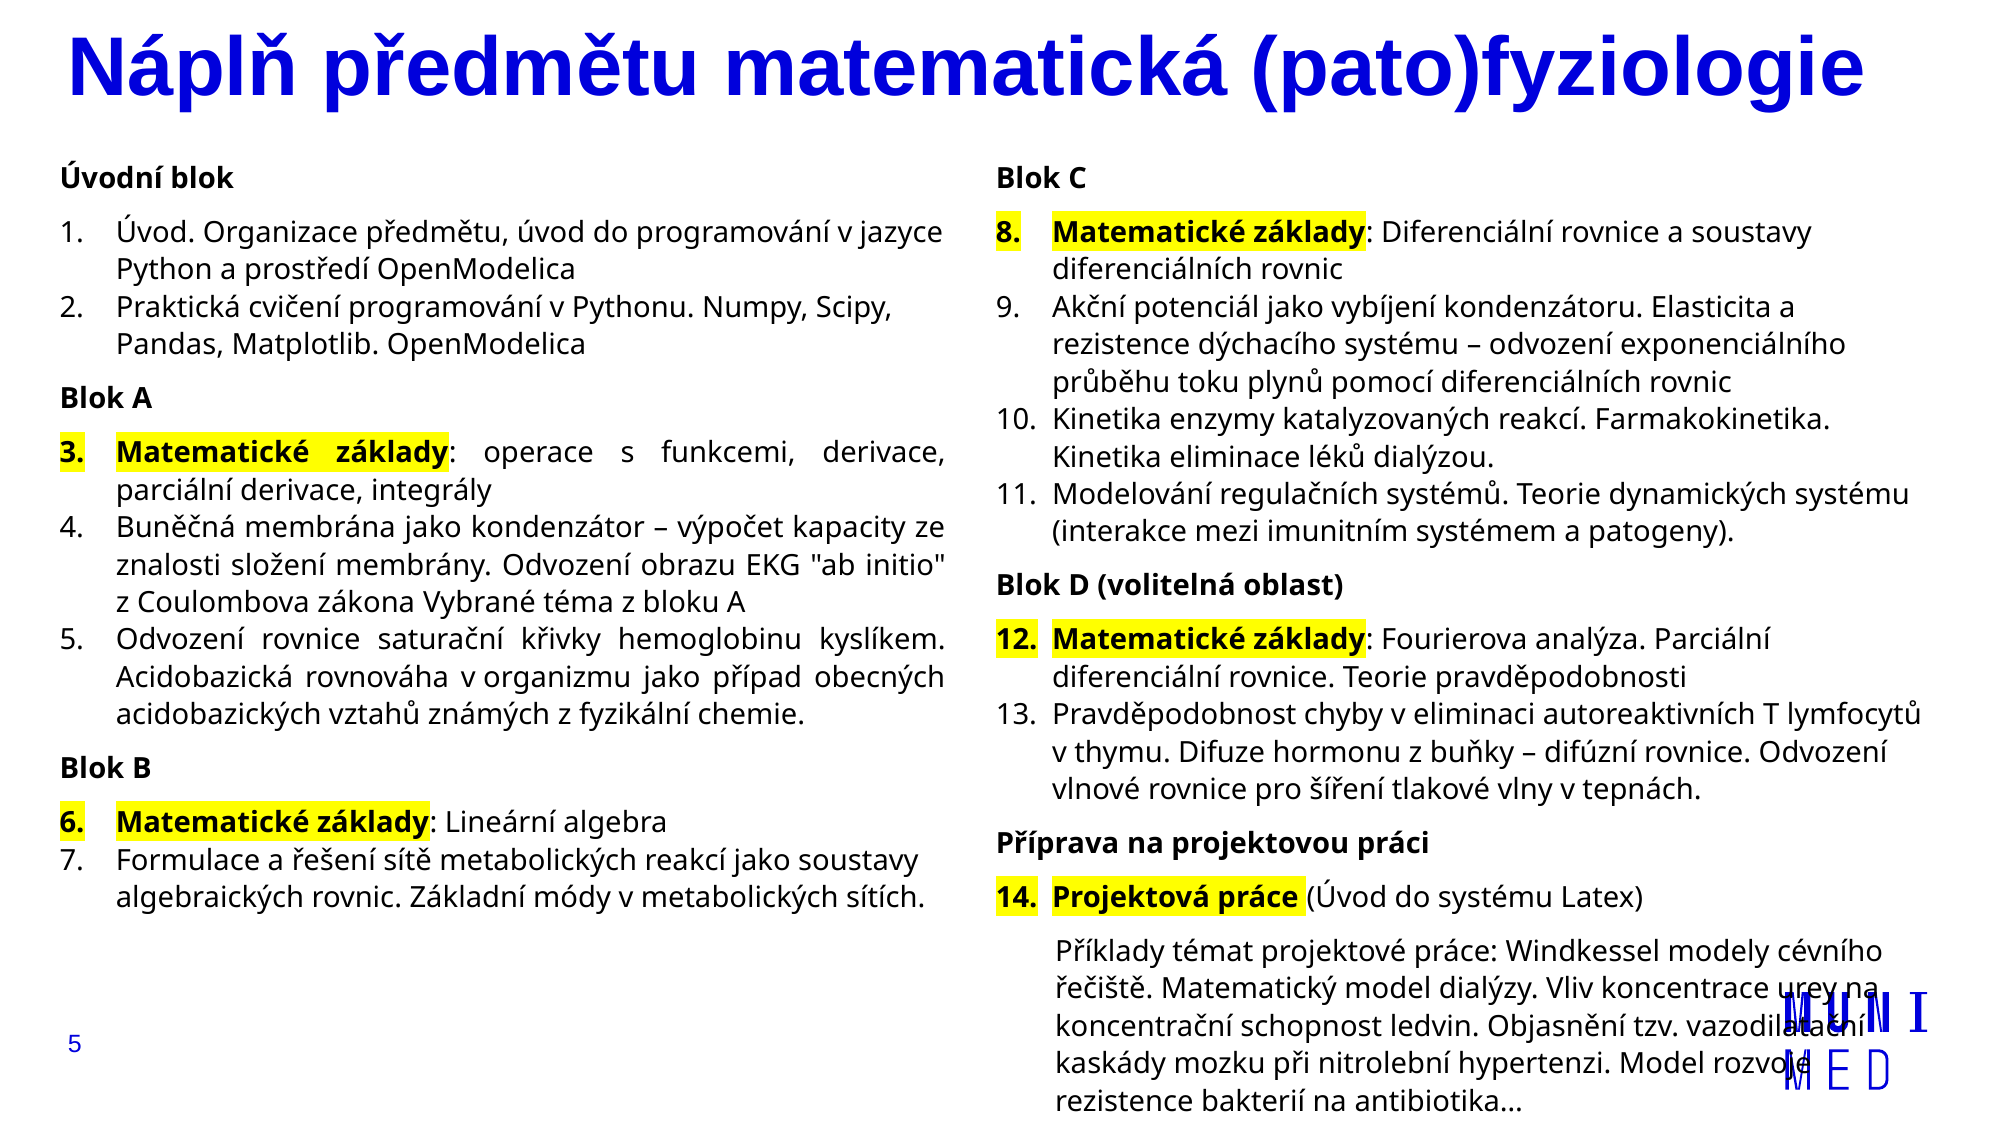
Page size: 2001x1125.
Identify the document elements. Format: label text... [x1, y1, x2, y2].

title Náplň předmětu matematická (pato)fyziologie [67, 28, 1894, 103]
text_box Blok C Matematické základy: Diferenciální rovnice a soustavy diferenciálních rovnic Akční potenciál jako vybíjení kondenzátoru. Elasticita a rezistence dýchacího systému – odvození exponenciálního průběhu toku plynů pomocí diferenciálních rovnic Kinetika enzymy katalyzovaných reakcí. Farmakokinetika. Kinetika eliminace léků dialýzou. Modelování regulačních systémů. Teorie dynamických systému (interakce mezi imunitním systémem a patogeny). Blok D (volitelná oblast) Matematické základy: Fourierova analýza. Parciální diferenciální rovnice. Teorie pravděpodobnosti Pravděpodobnost chyby v eliminaci autoreaktivních T lymfocytů v thymu. Difuze hormonu z buňky – difúzní rovnice. Odvození vlnové rovnice pro šíření tlakové vlny v tepnách. Příprava na projektovou práci Projektová práce (Úvod do systému Latex) Příklady témat projektové práce: Windkessel modely cévního řečiště. Matematický model dialýzy. Vliv koncentrace urey na koncentrační schopnost ledvin. Objasnění tzv. vazodilatační kaskády mozku při nitrolební hypertenzi. Model rozvoje rezistence bakterií na antibiotika… [981, 149, 1946, 1125]
text_box Úvodní blok Úvod. Organizace předmětu, úvod do programování v jazyce Python a prostředí OpenModelica Praktická cvičení programování v Pythonu. Numpy, Scipy, Pandas, Matplotlib. OpenModelica Blok A Matematické základy: operace s funkcemi, derivace, parciální derivace, integrály Buněčná membrána jako kondenzátor – výpočet kapacity ze znalosti složení membrány. Odvození obrazu EKG "ab initio" z Coulombova zákona Vybrané téma z bloku A Odvození rovnice saturační křivky hemoglobinu kyslíkem. Acidobazická rovnováha v organizmu jako případ obecných acidobazických vztahů známých z fyzikální chemie. Blok B Matematické základy: Lineární algebra Formulace a řešení sítě metabolických reakcí jako soustavy algebraických rovnic. Základní módy v metabolických sítích. [44, 149, 961, 921]
slide_number 5 [67, 1021, 110, 1063]
